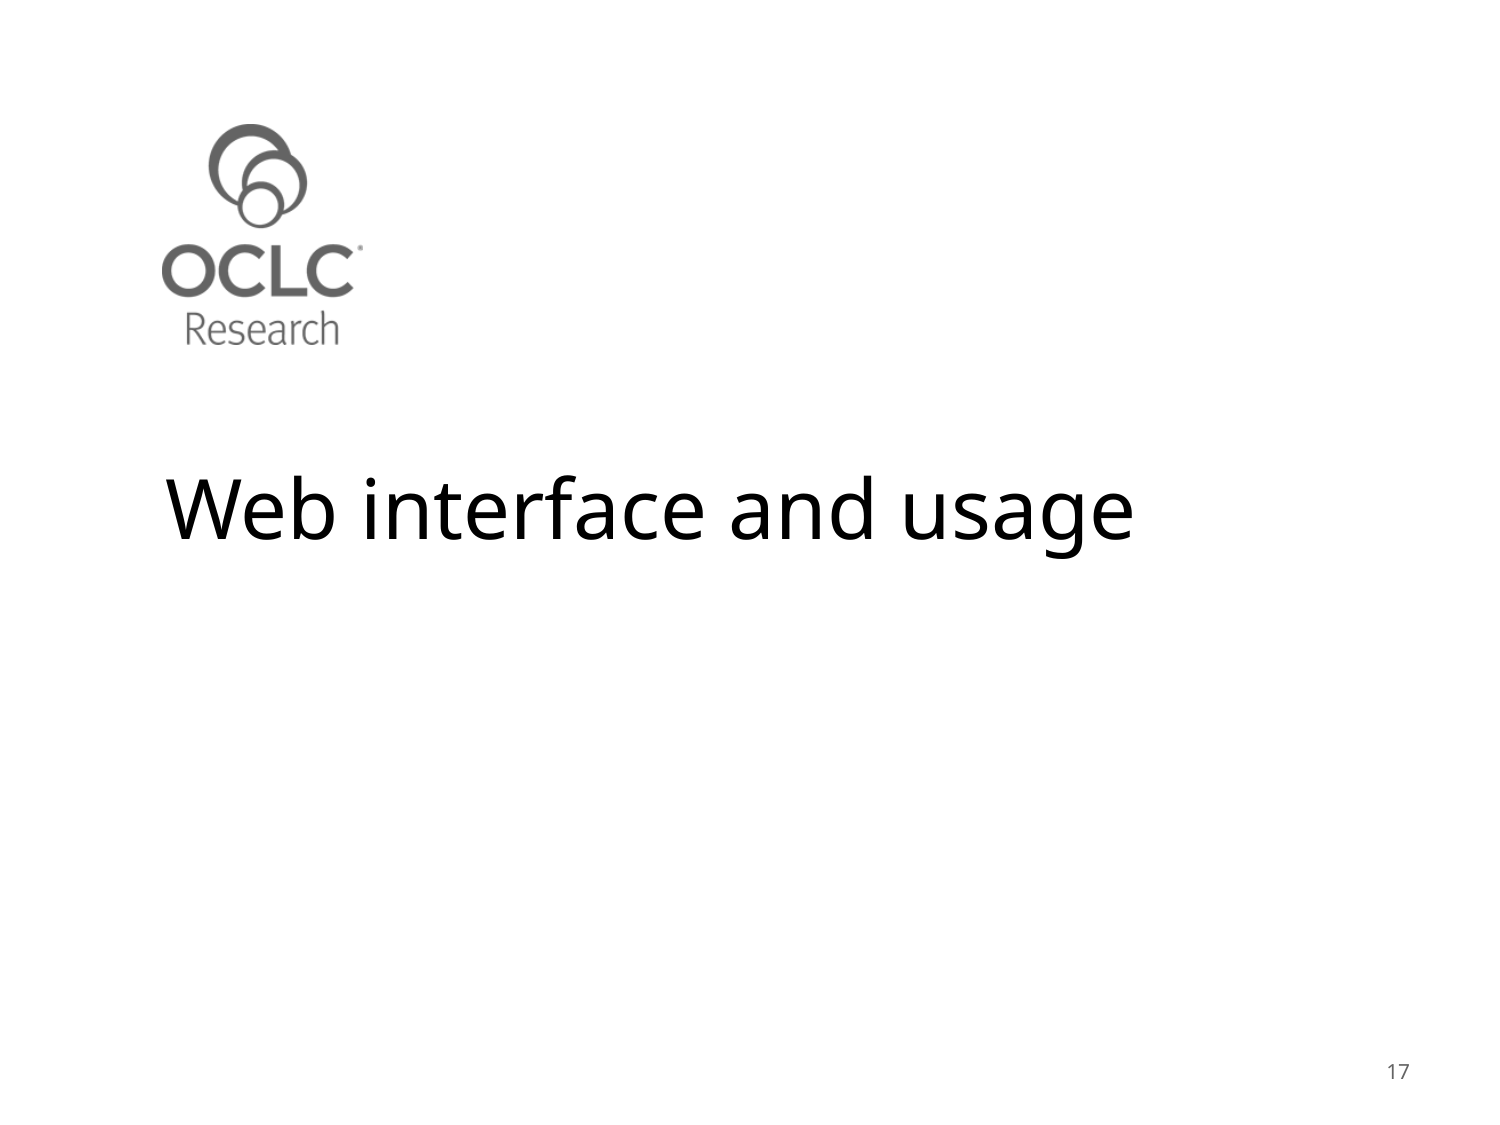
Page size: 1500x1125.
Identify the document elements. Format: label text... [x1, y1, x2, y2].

title Web interface and usage [150, 412, 1500, 600]
picture [162, 124, 363, 345]
slide_number 17 [1074, 1042, 1425, 1103]
